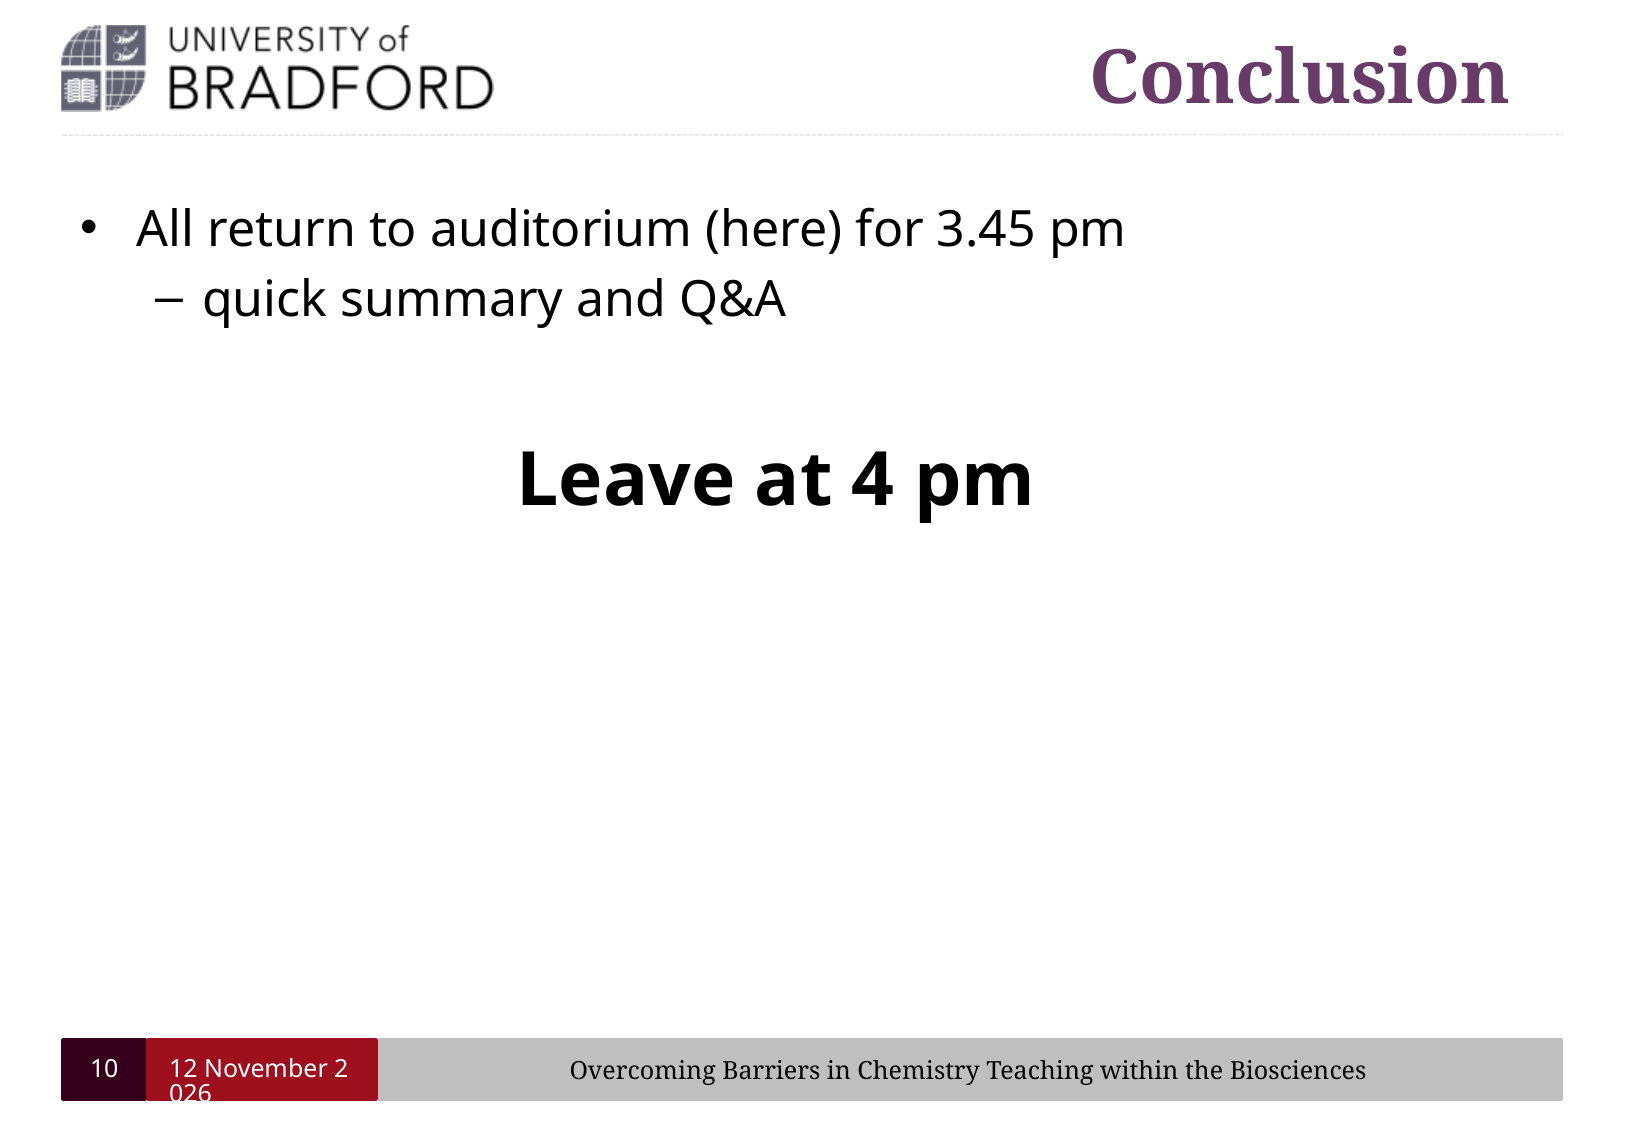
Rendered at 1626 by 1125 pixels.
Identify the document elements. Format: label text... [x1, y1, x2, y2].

picture [60, 24, 494, 112]
title Conclusion [1089, 9, 1581, 138]
slide_number 10 [62, 1039, 147, 1100]
list All return to auditorium (here) for 3.45 pm quick summary and Q&A Leave at 4 pm [80, 196, 1473, 929]
footer Overcoming Barriers in Chemistry Teaching within the Biosciences [377, 1039, 1561, 1100]
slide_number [169, 1039, 376, 1100]
